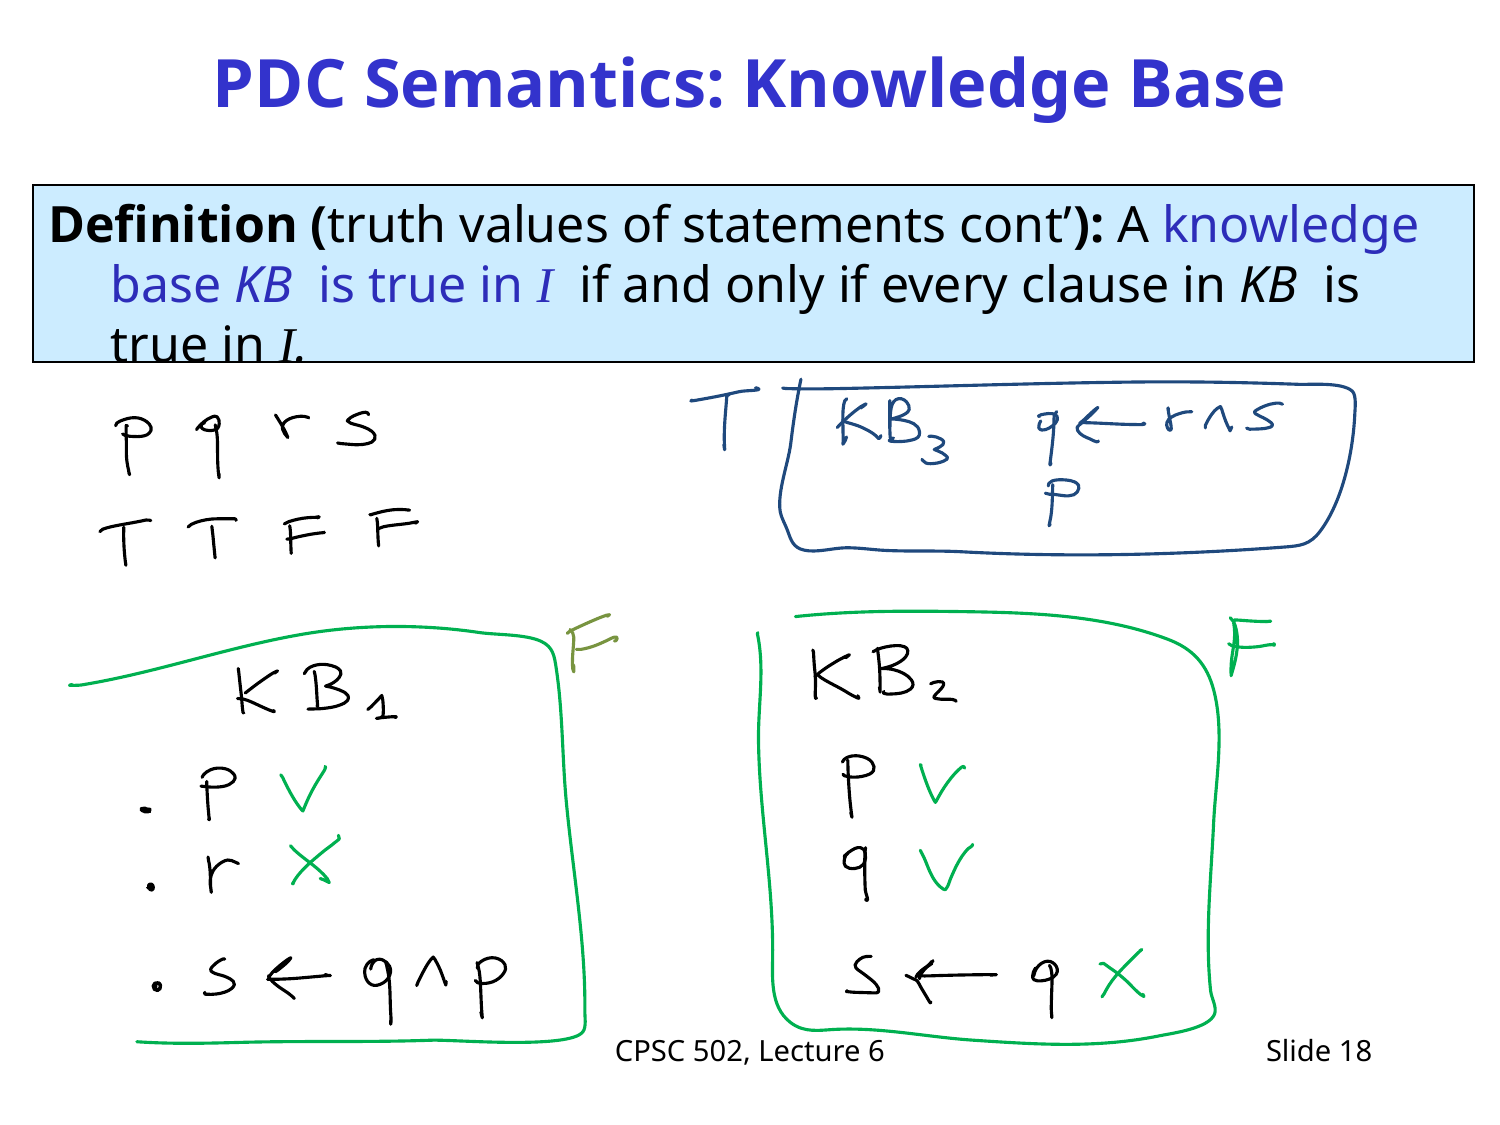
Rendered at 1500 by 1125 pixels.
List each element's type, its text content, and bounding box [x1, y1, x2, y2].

title PDC Semantics: Knowledge Base [49, 24, 1451, 138]
slide_number Slide 18 [1074, 1024, 1388, 1101]
footer CPSC 502, Lecture 6 [512, 1024, 988, 1101]
text_box Definition (truth values of statements cont’): A knowledge base KB is true in I if and only if every clause in KB is true in I. [33, 184, 1475, 362]
